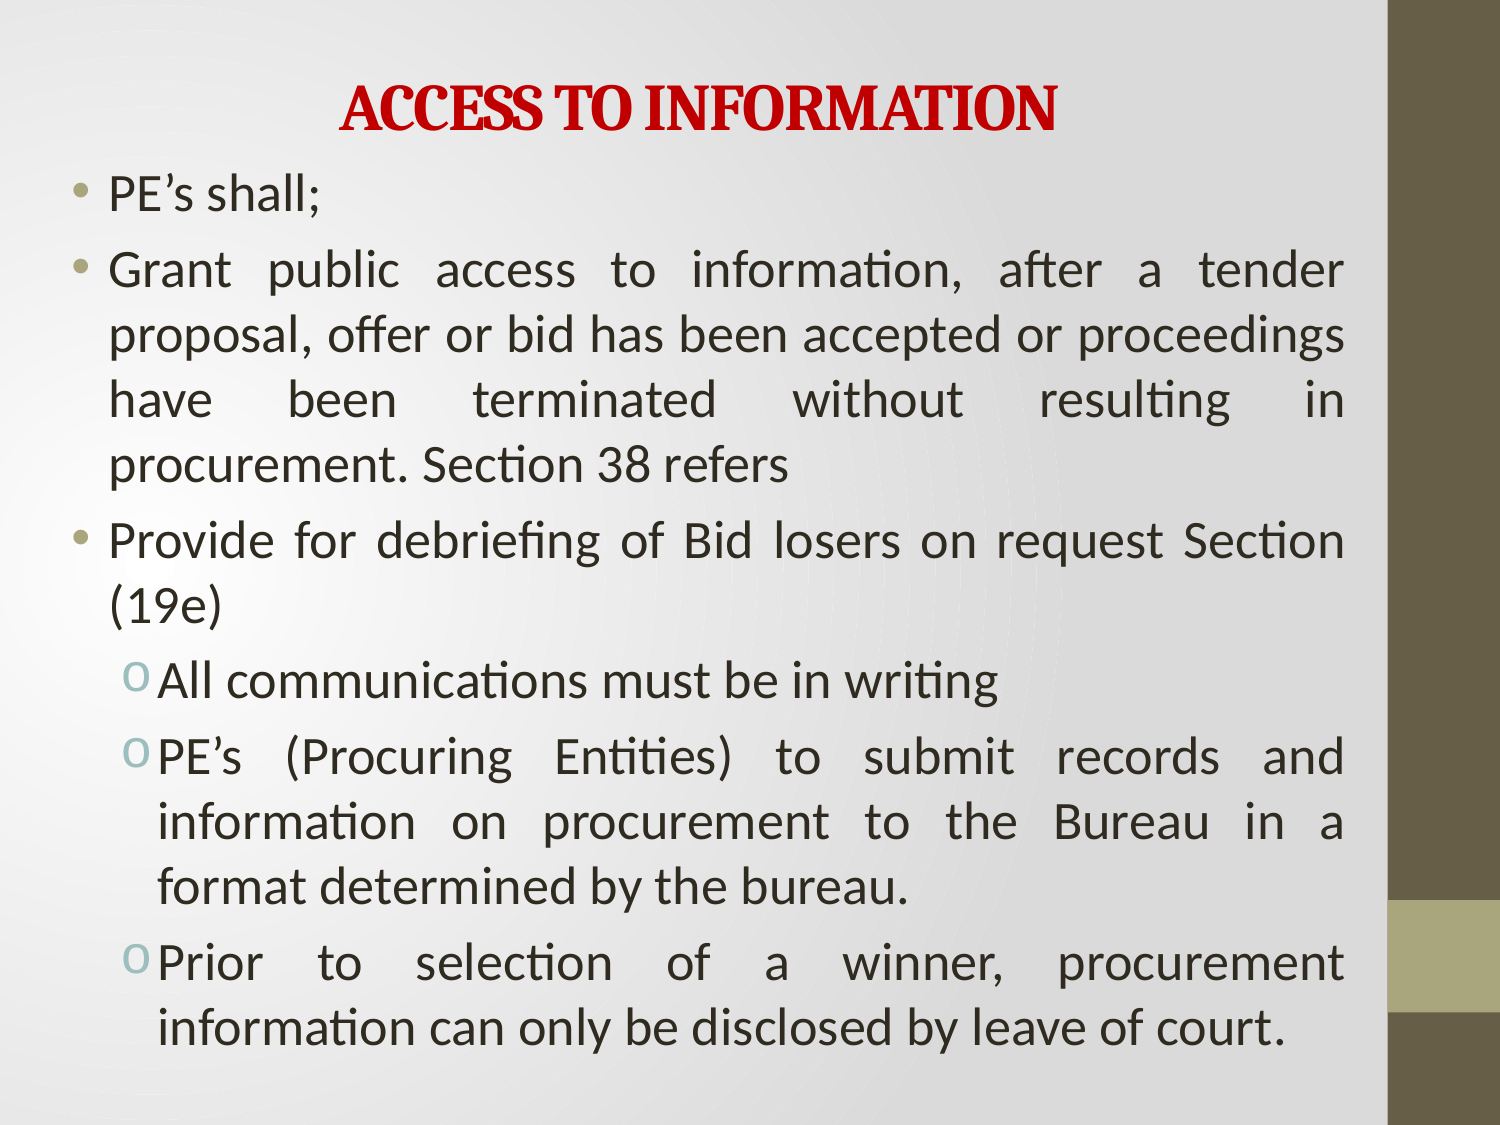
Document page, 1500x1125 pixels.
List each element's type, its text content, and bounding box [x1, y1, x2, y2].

title ACCESS TO INFORMATION [75, 45, 1325, 149]
list PE’s shall; Grant public access to information, after a tender proposal, offer or bid has been accepted or proceedings have been terminated without resulting in procurement. Section 38 refers Provide for debriefing of Bid losers on request Section (19e) All communications must be in writing PE’s (Procuring Entities) to submit records and information on procurement to the Bureau in a format determined by the bureau. Prior to selection of a winner, procurement information can only be disclosed by leave of court. [37, 149, 1363, 1100]
